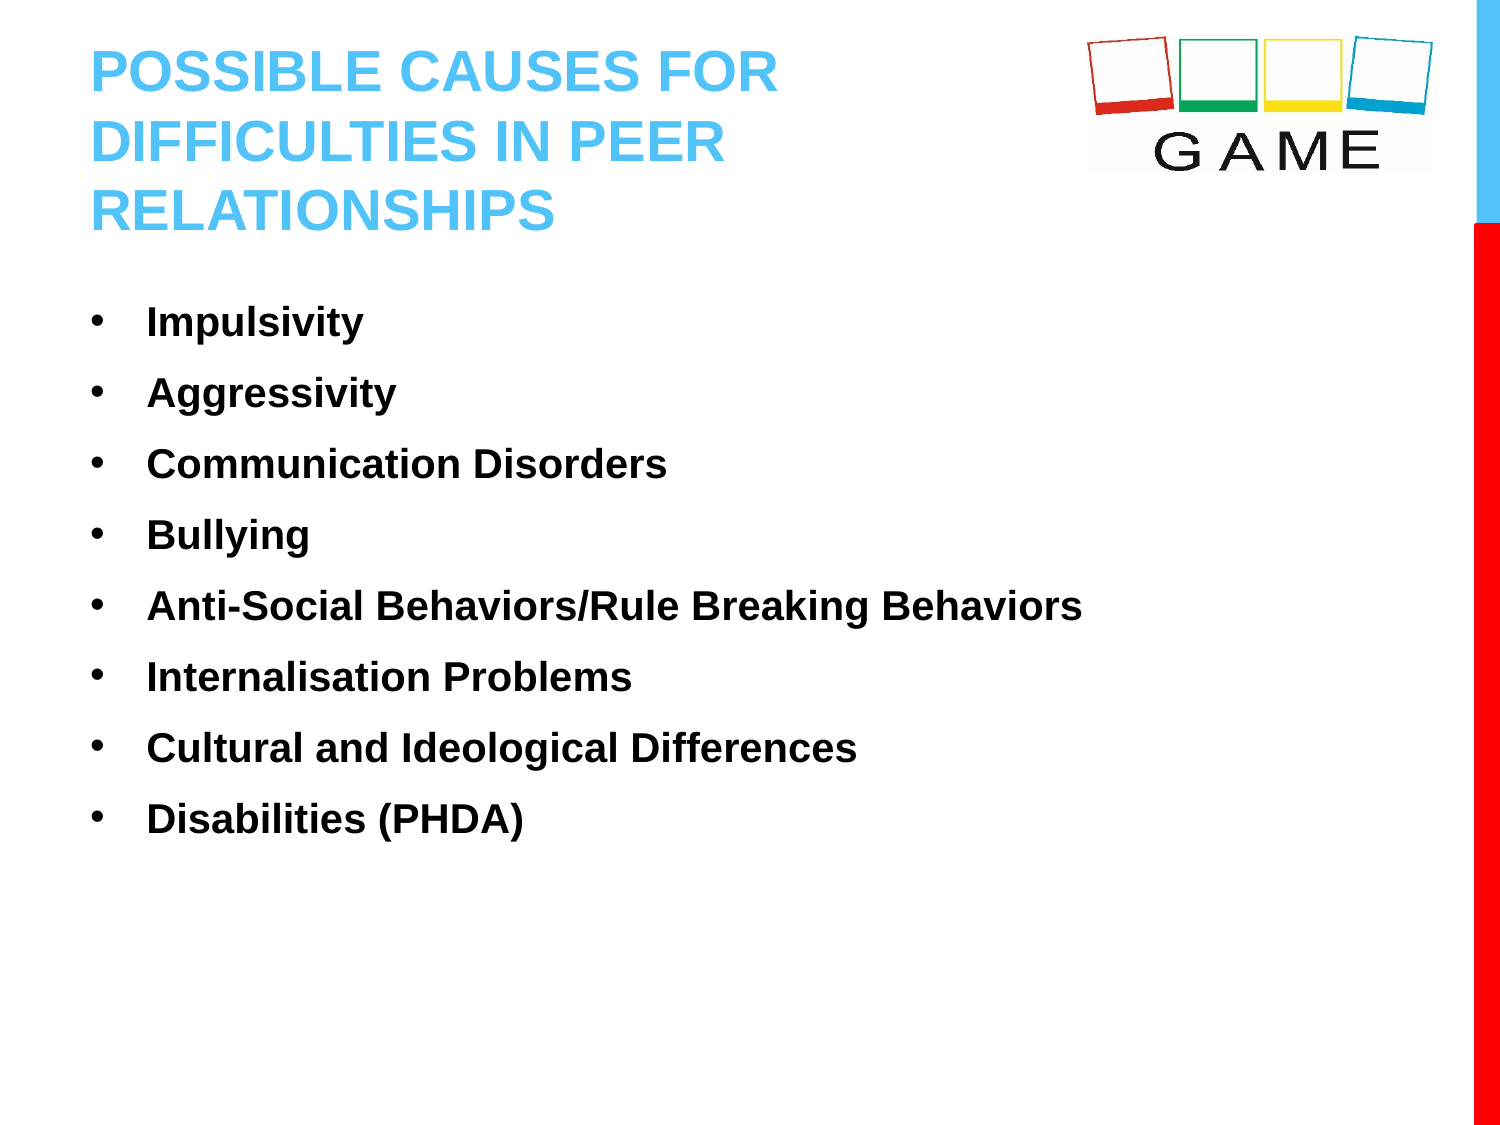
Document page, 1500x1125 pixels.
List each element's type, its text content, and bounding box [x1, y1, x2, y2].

list Impulsivity Aggressivity Communication Disorders Bullying Anti-Social Behaviors/Rule Breaking Behaviors Internalisation Problems Cultural and Ideological Differences Disabilities (PHDA) [75, 287, 1325, 1005]
picture [1087, 36, 1433, 173]
title POSSIBLE CAUSES FOR DIFFICULTIES IN PEER RELATIONSHIPS [75, 25, 1025, 250]
